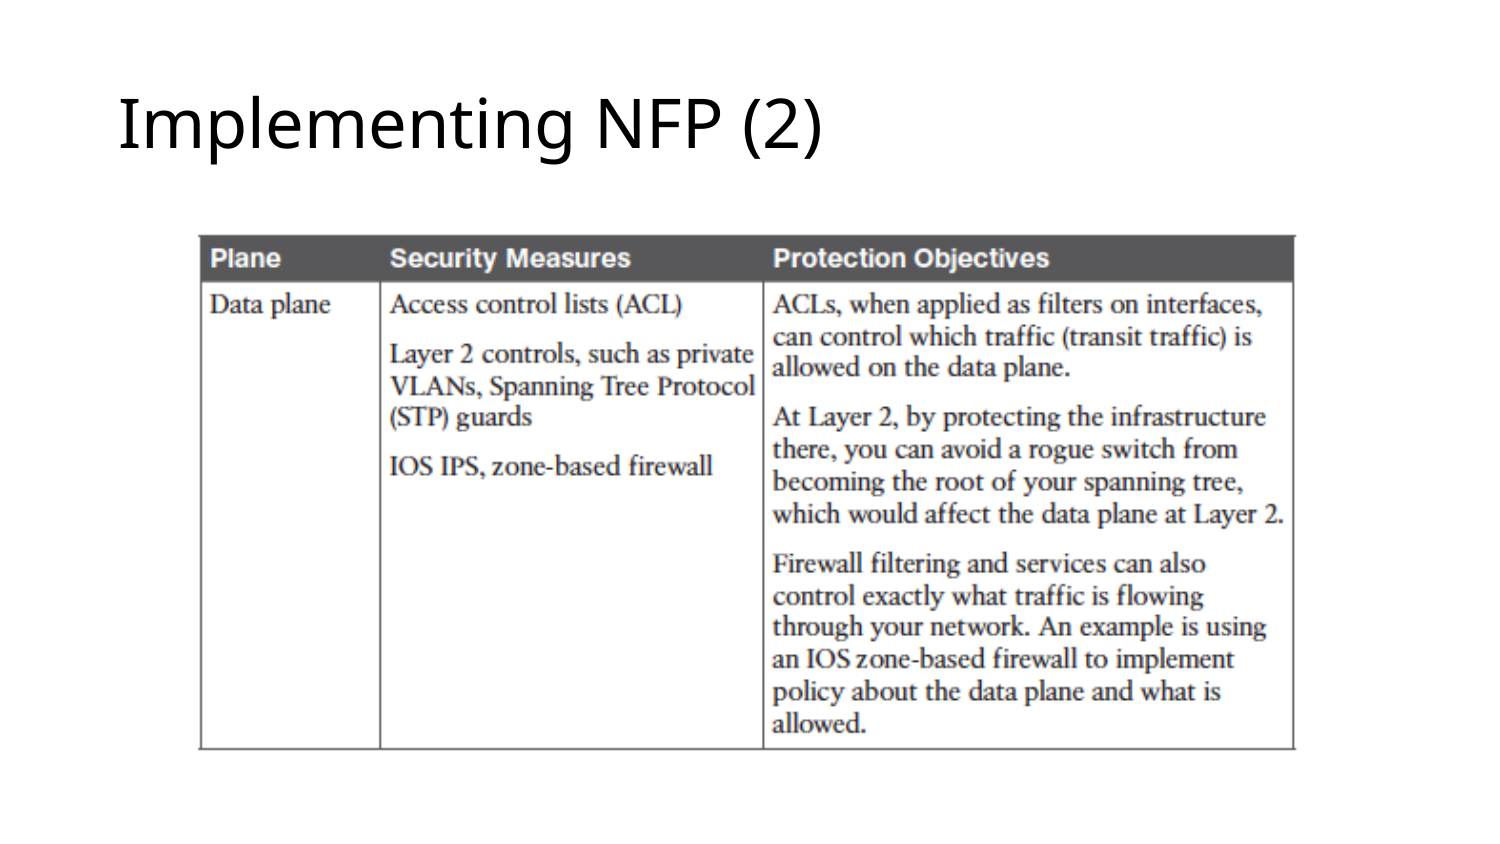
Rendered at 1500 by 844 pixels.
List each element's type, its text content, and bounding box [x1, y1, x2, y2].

title Implementing NFP (2) [103, 44, 1397, 208]
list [191, 224, 1308, 760]
